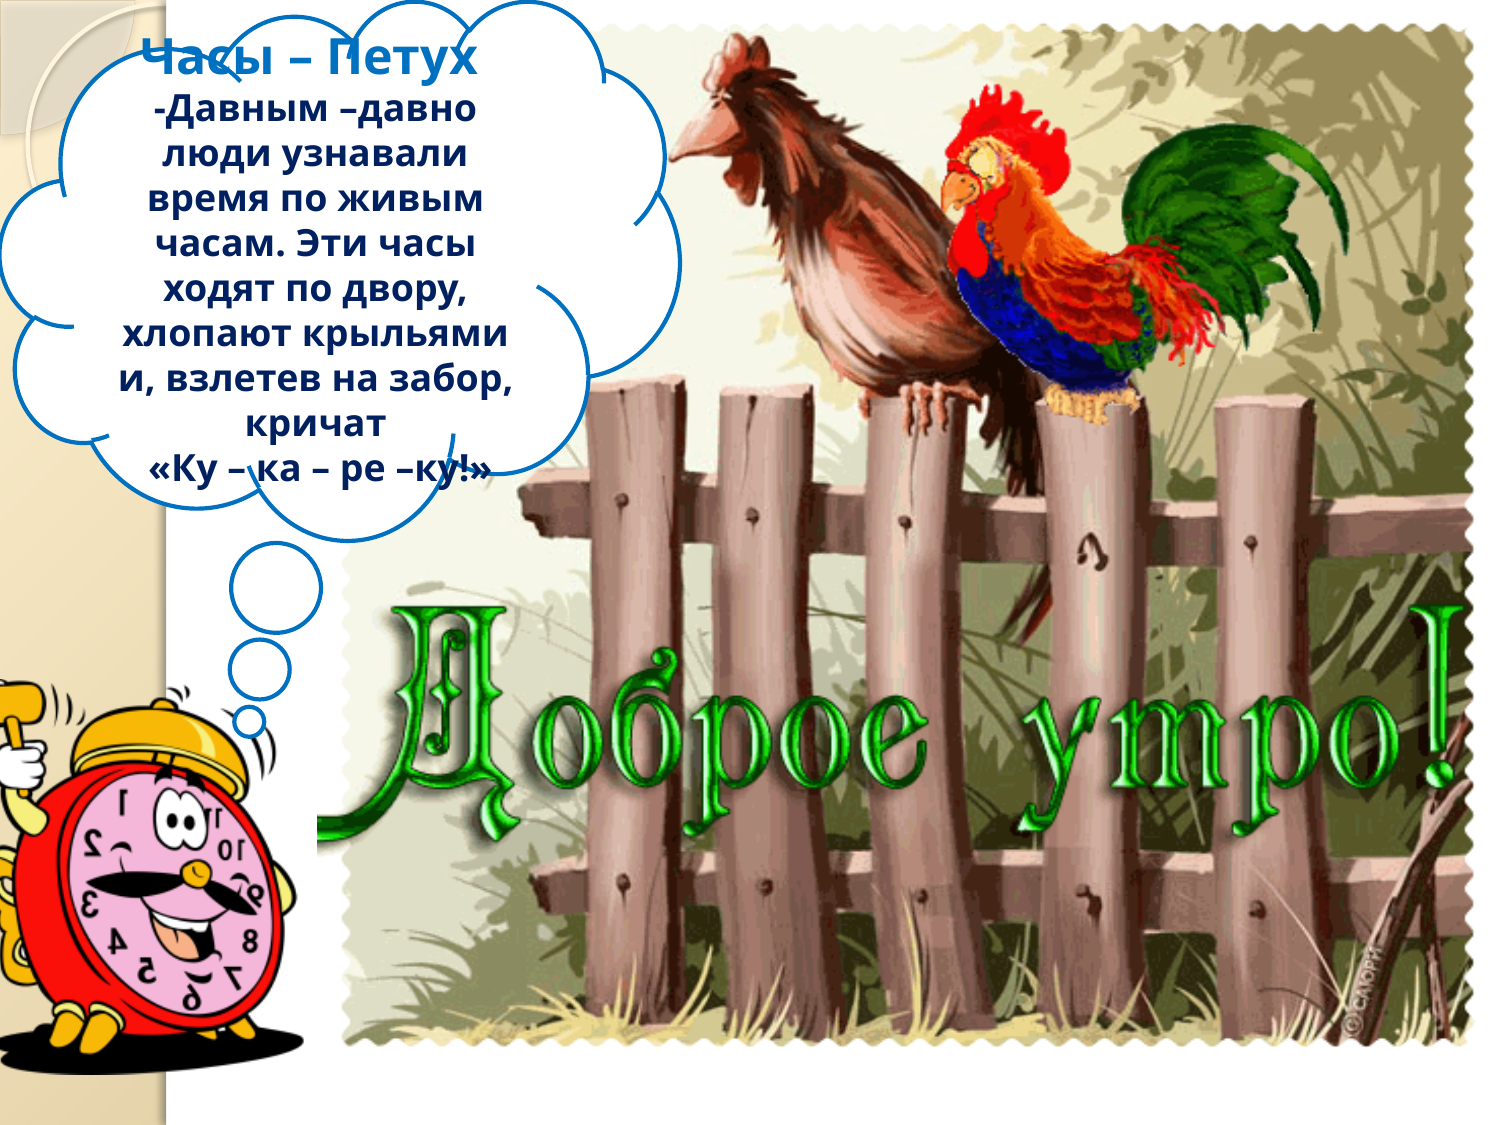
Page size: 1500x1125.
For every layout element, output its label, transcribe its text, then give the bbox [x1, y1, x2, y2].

text_box Часы – Петух -Давным –давно люди узнавали время по живым часам. Эти часы ходят по двору, хлопают крыльями и, взлетев на забор, кричат «Ку – ка – ре –ку!» [0, 14, 308, 535]
text_box Часы – Петух -Давным –давно люди узнавали время по живым часам. Эти часы ходят по двору, хлопают крыльями и, взлетев на забор, кричат «Ку – ка – ре –ку!» [229, 540, 308, 635]
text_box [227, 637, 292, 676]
picture [316, 0, 1500, 1072]
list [0, 679, 309, 1076]
